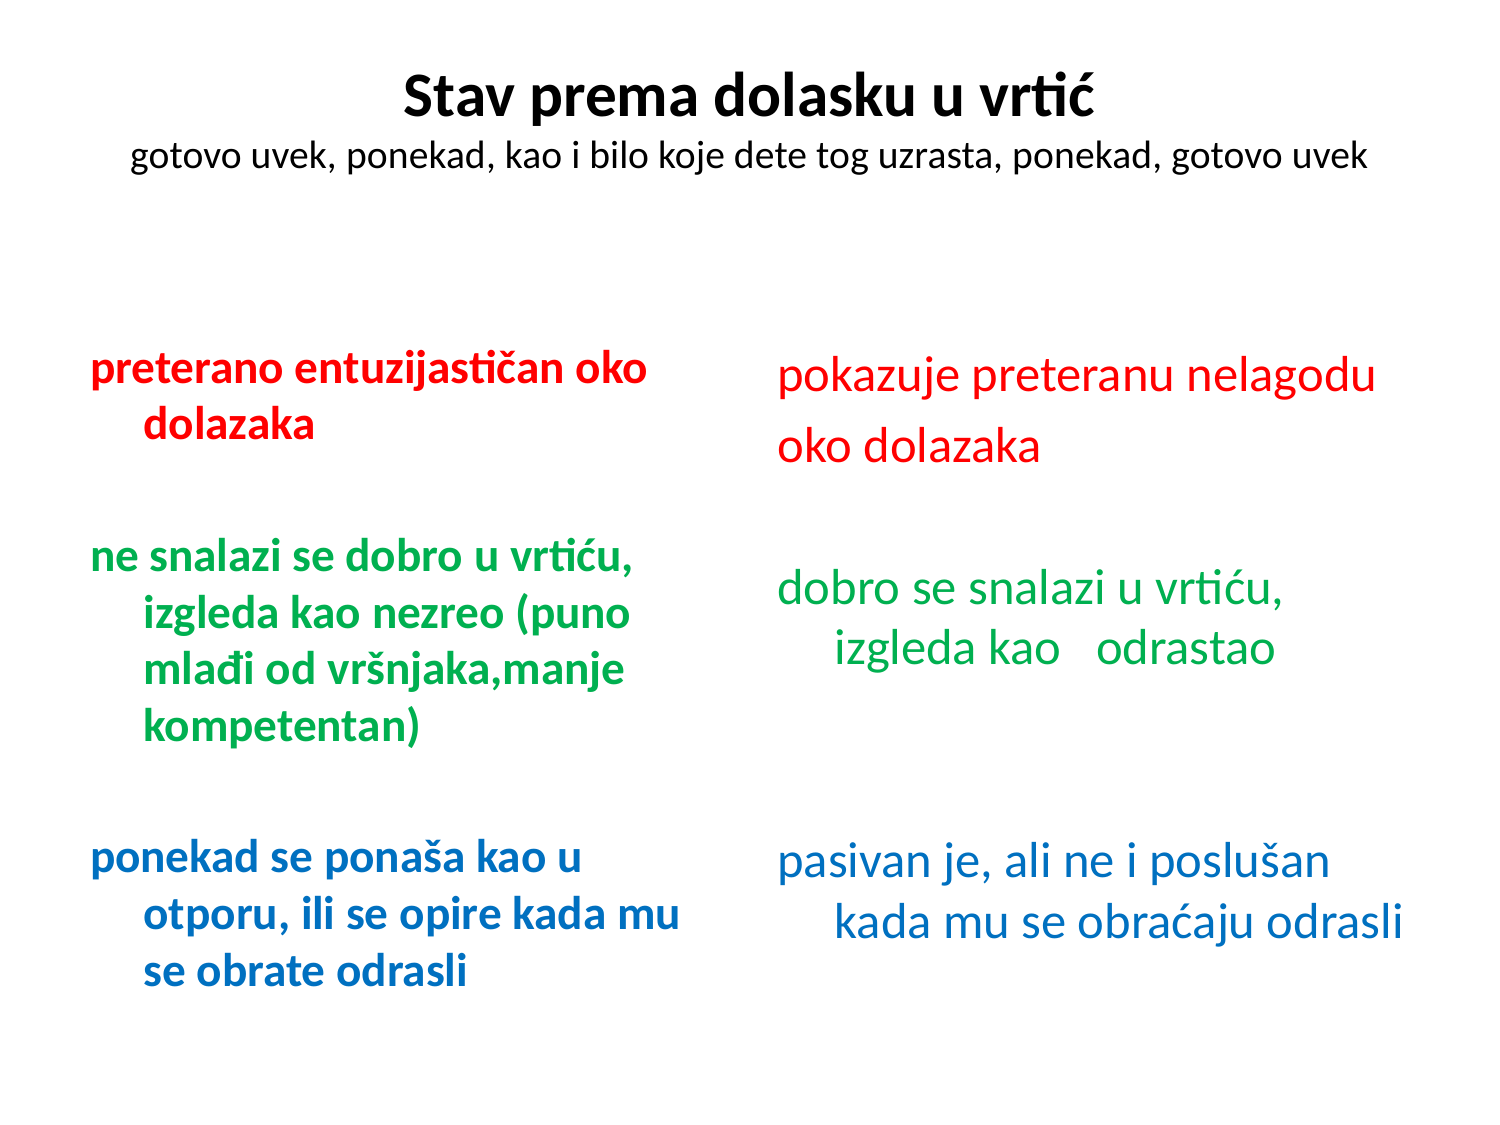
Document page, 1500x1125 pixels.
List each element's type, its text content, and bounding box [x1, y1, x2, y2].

list preterano entuzijastičan oko dolazaka ne snalazi se dobro u vrtiću, izgleda kao nezreo (puno mlađi od vršnjaka,manje kompetentan) ponekad se ponaša kao u otporu, ili se opire kada mu se obrate odrasli [75, 262, 738, 1005]
title Stav prema dolasku u vrtić gotovo uvek, ponekad, kao i bilo koje dete tog uzrasta, ponekad, gotovo uvek [75, 45, 1425, 233]
list pokazuje preteranu nelagodu oko dolazaka dobro se snalazi u vrtiću, izgleda kao odrastao pasivan je, ali ne i poslušan kada mu se obraćaju odrasli [762, 262, 1425, 1005]
